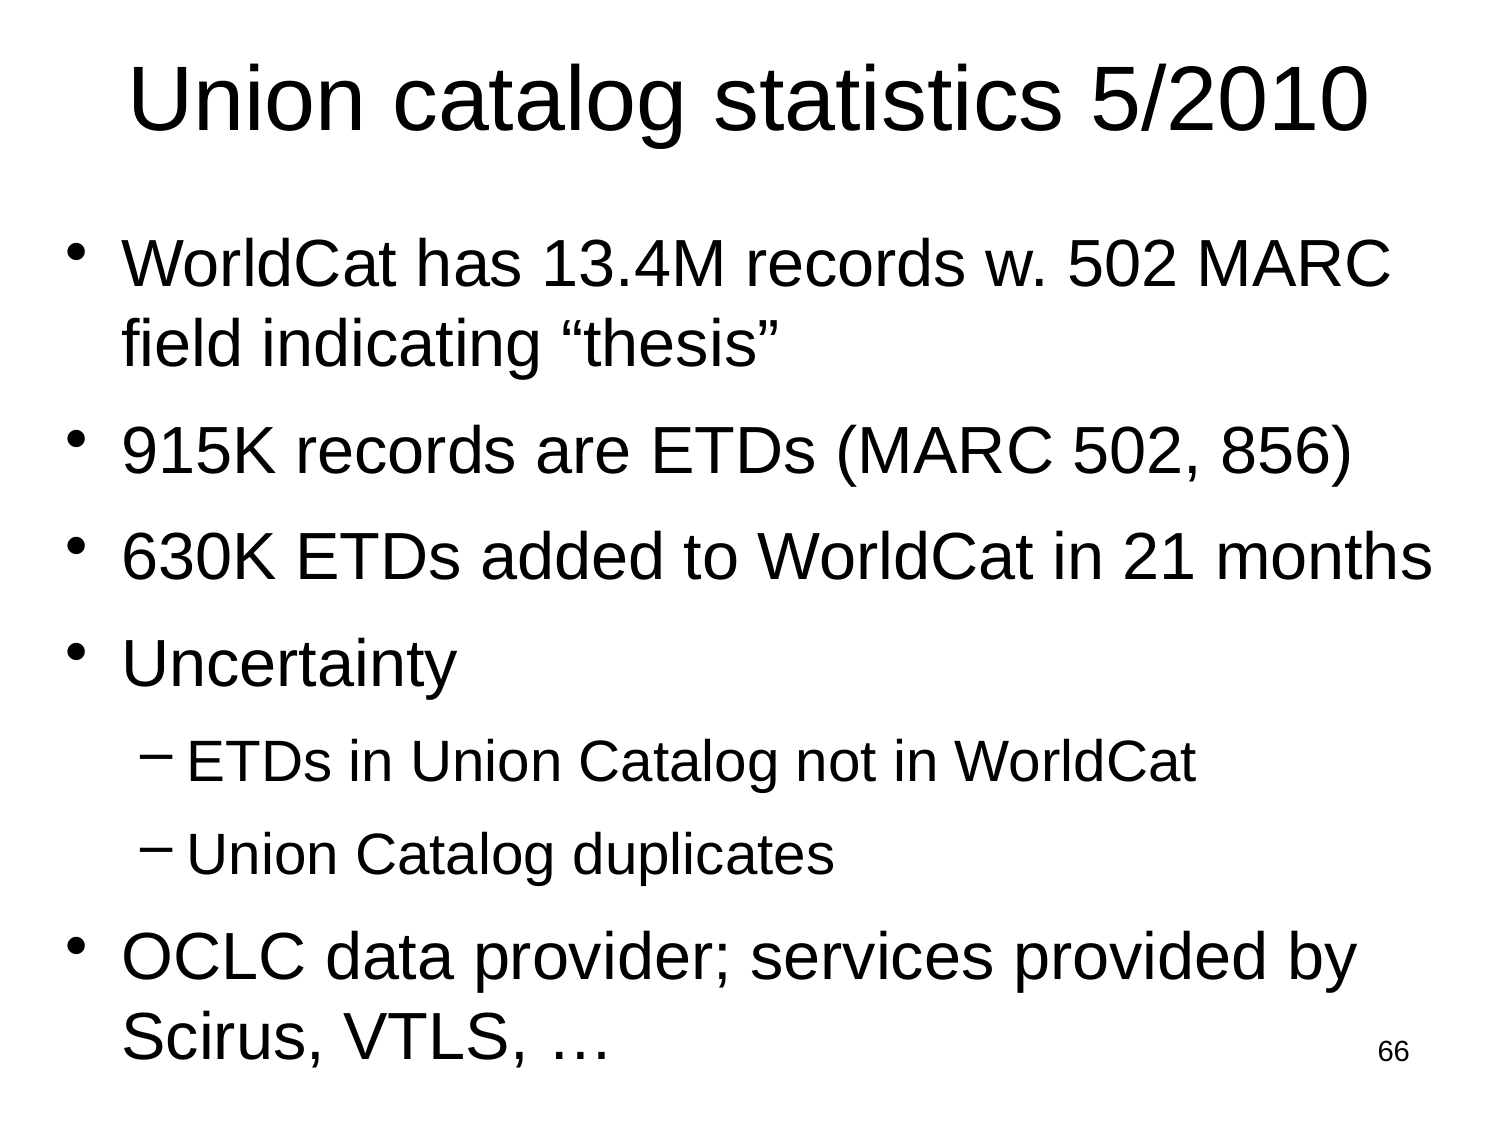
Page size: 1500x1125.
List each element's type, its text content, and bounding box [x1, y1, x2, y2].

list WorldCat has 13.4M records w. 502 MARC field indicating “thesis” 915K records are ETDs (MARC 502, 856) 630K ETDs added to WorldCat in 21 months Uncertainty ETDs in Union Catalog not in WorldCat Union Catalog duplicates OCLC data provider; services provided by Scirus, VTLS, … [49, 212, 1451, 888]
slide_number 66 [1074, 1024, 1426, 1103]
title Union catalog statistics 5/2010 [74, 0, 1426, 188]
